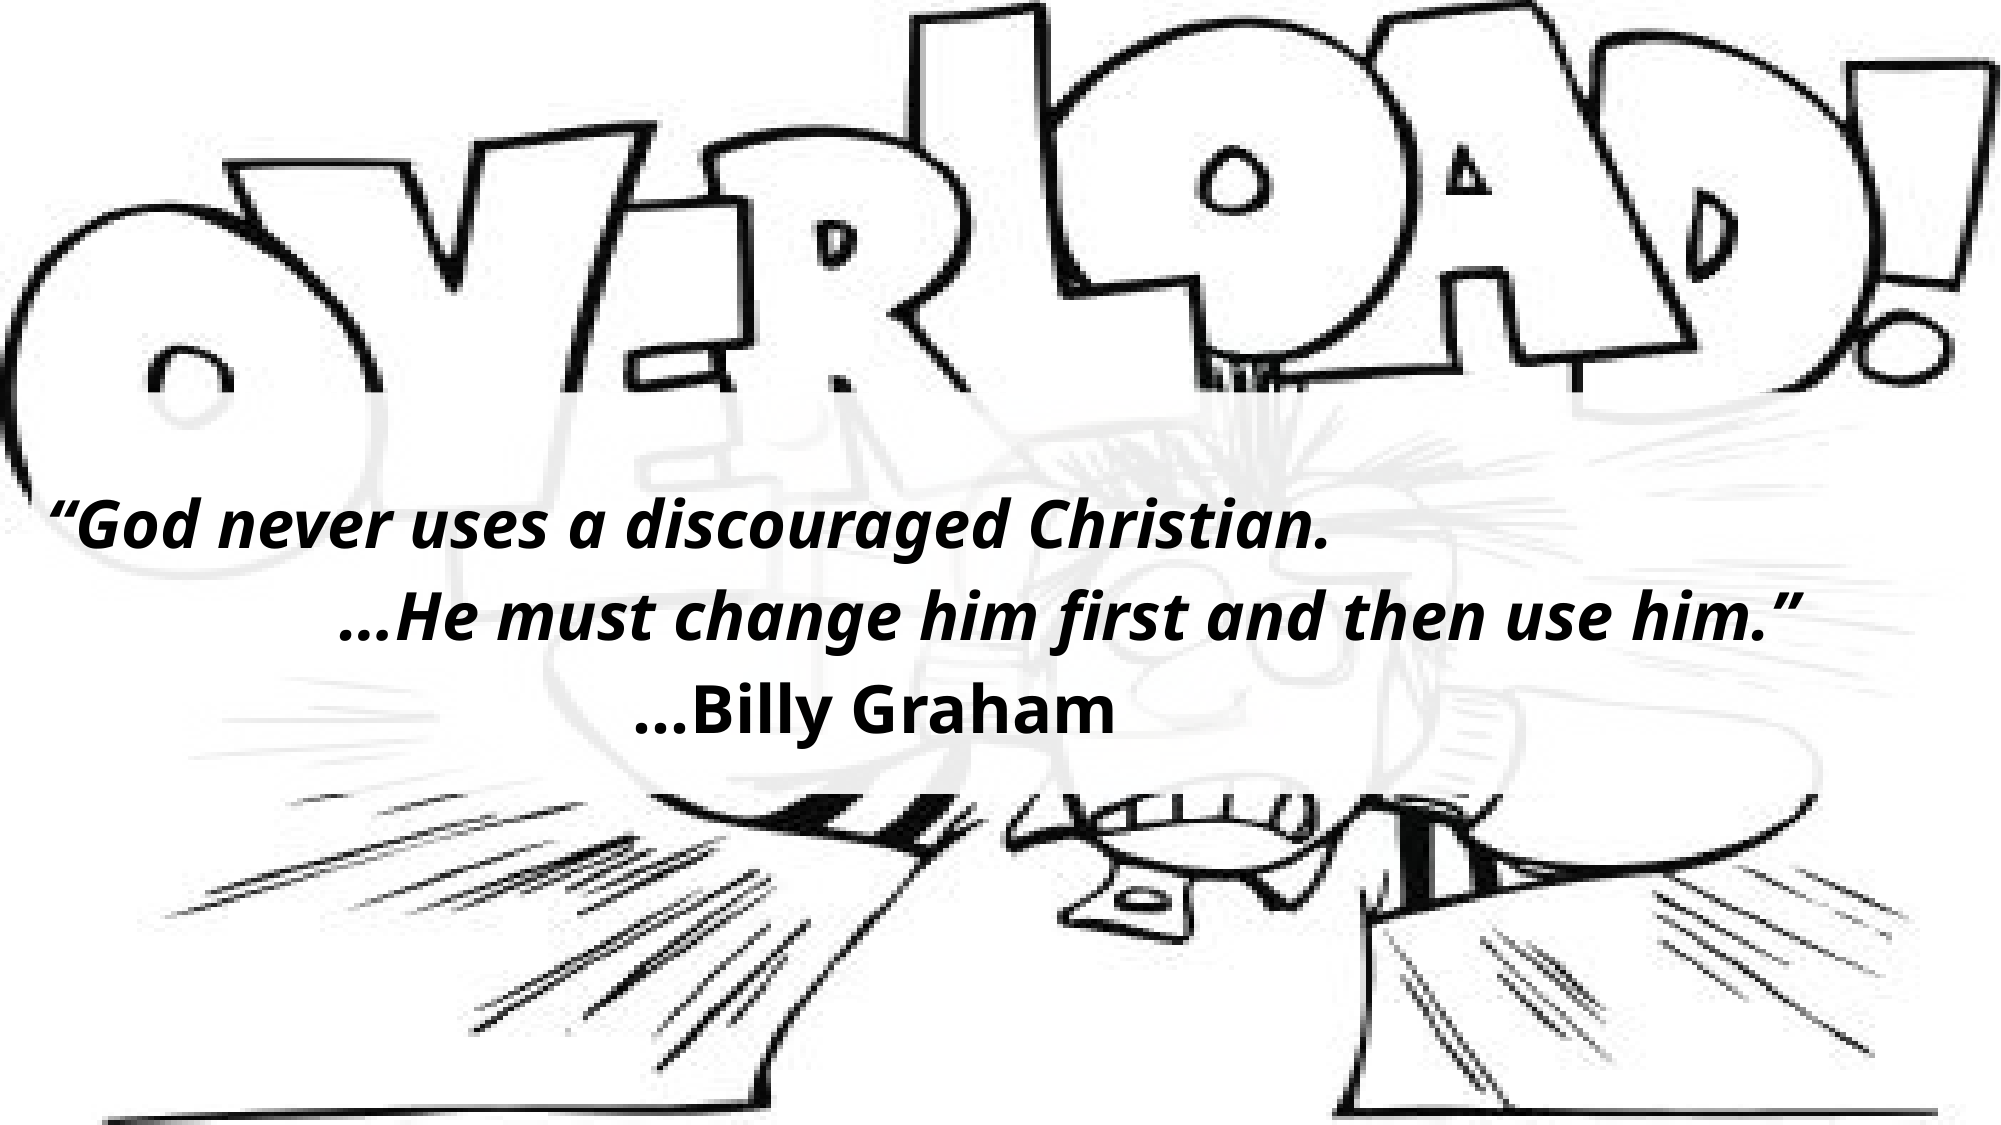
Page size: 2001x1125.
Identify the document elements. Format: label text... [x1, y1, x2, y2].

list “God never uses a discouraged Christian. …He must change him first and then use him.” …Billy Graham [31, 392, 1980, 794]
picture [0, 0, 2001, 1125]
